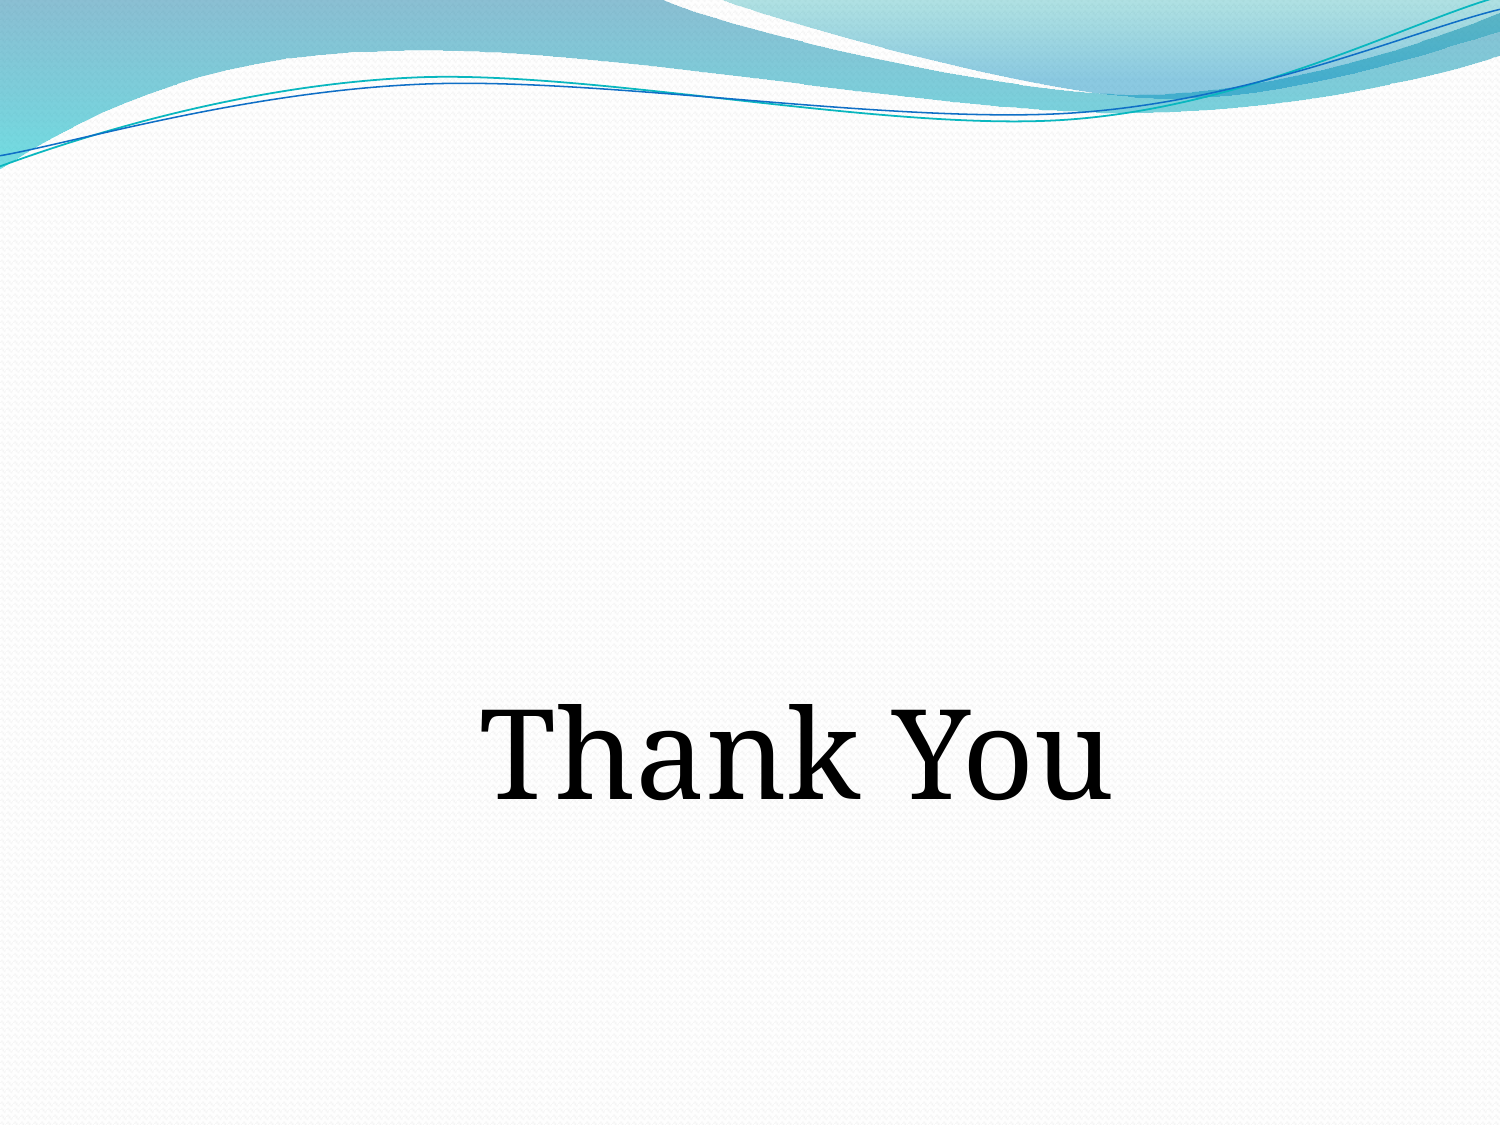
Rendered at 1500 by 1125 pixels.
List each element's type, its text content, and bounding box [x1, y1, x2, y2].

list Thank You [75, 317, 1425, 1038]
